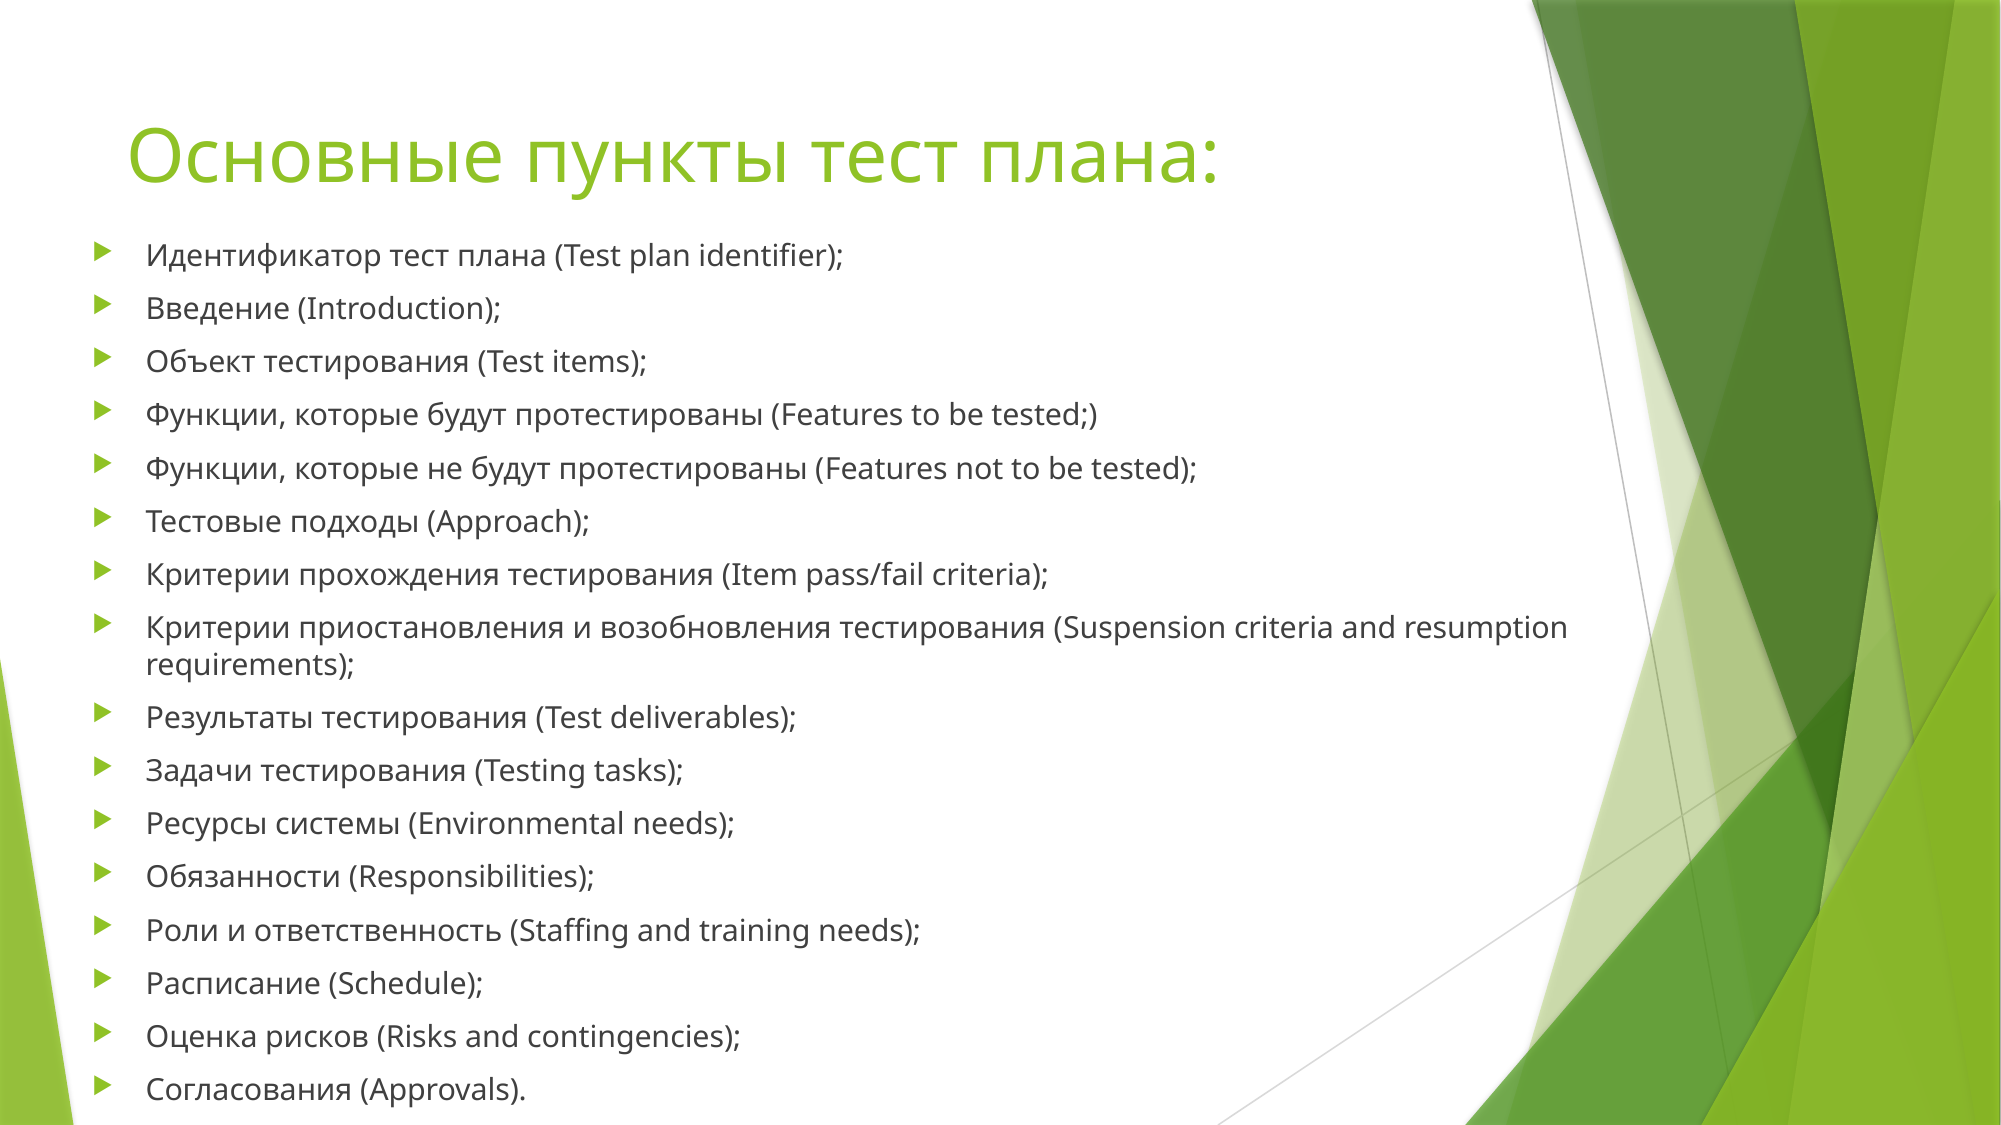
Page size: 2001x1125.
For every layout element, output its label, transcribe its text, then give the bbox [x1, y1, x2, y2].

title Основные пункты тест плана: [111, 99, 1522, 228]
list Идентификатор тест плана (Test plan identifier); Введение (Introduction); Объект тестирования (Test items); Функции, которые будут протестированы (Features to be tested;) Функции, которые не будут протестированы (Features not to be tested); Тестовые подходы (Approach); Критерии прохождения тестирования (Item pass/fail criteria); Критерии приостановления и возобновления тестирования (Suspension criteria and resumption requirements); Результаты тестирования (Test deliverables); Задачи тестирования (Testing tasks); Ресурсы системы (Environmental needs); Обязанности (Responsibilities); Роли и ответственность (Staffing and training needs); Расписание (Schedule); Оценка рисков (Risks and contingencies); Согласования (Approvals). [77, 228, 1784, 1125]
